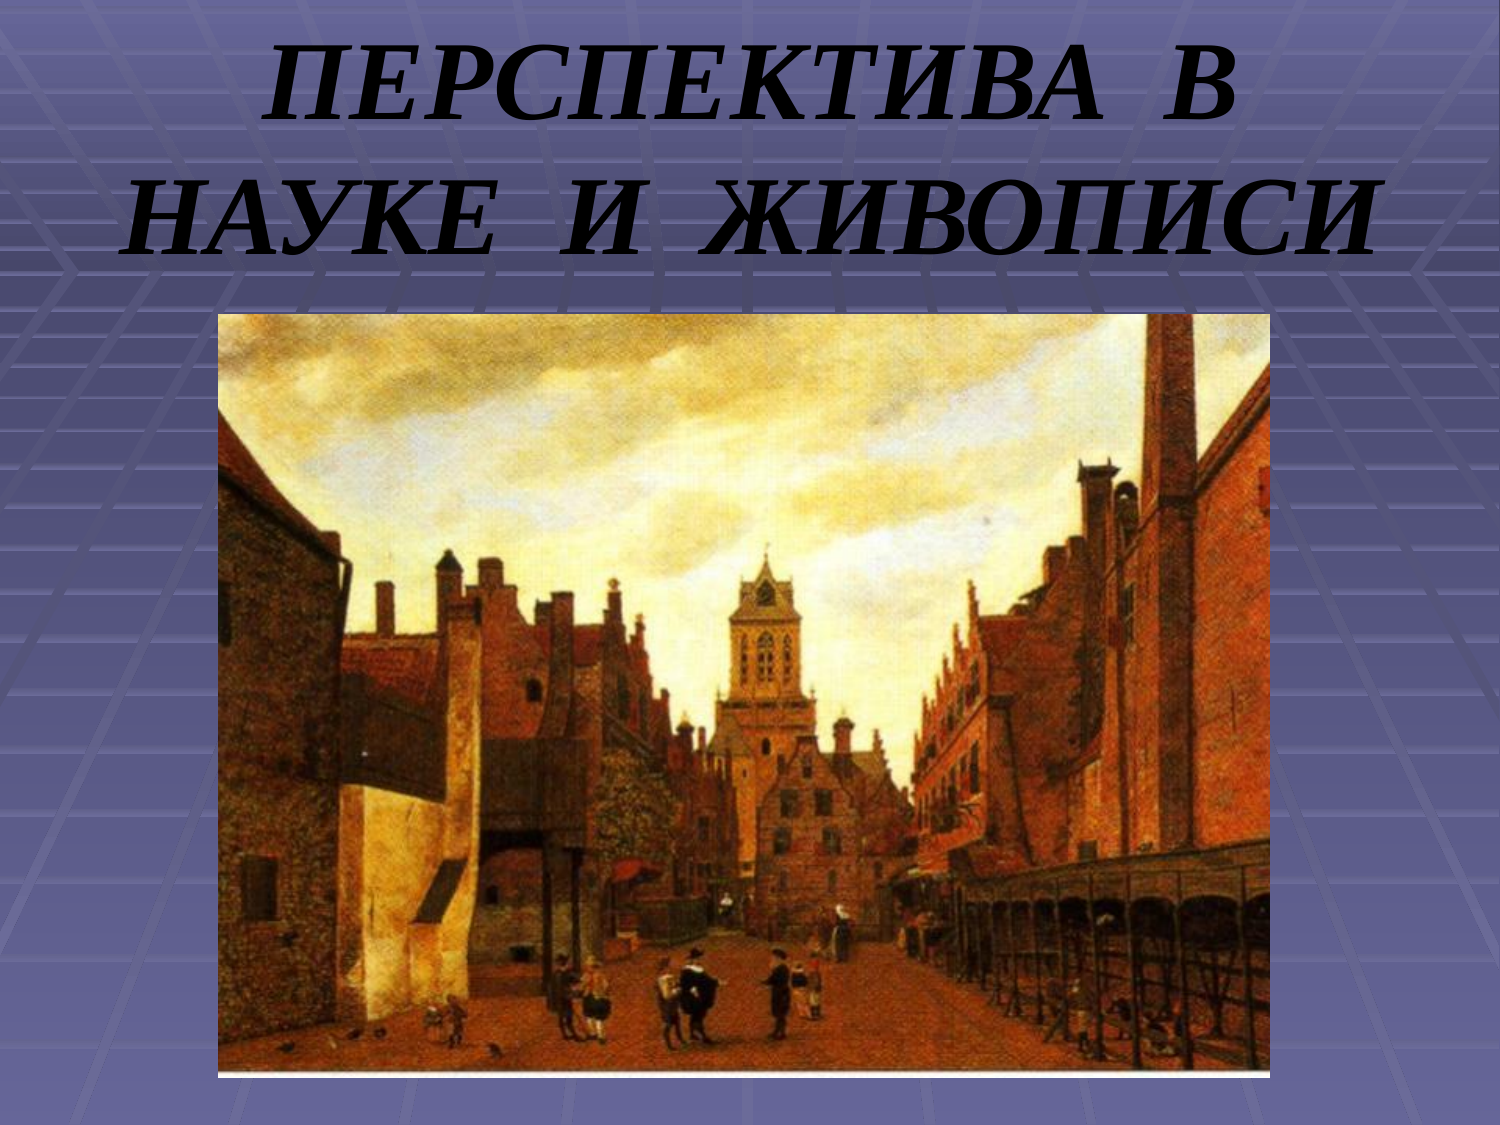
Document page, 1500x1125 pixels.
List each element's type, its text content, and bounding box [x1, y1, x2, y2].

title ПЕРСПЕКТИВА В НАУКЕ И ЖИВОПИСИ [76, 0, 1427, 286]
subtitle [218, 314, 1270, 1078]
